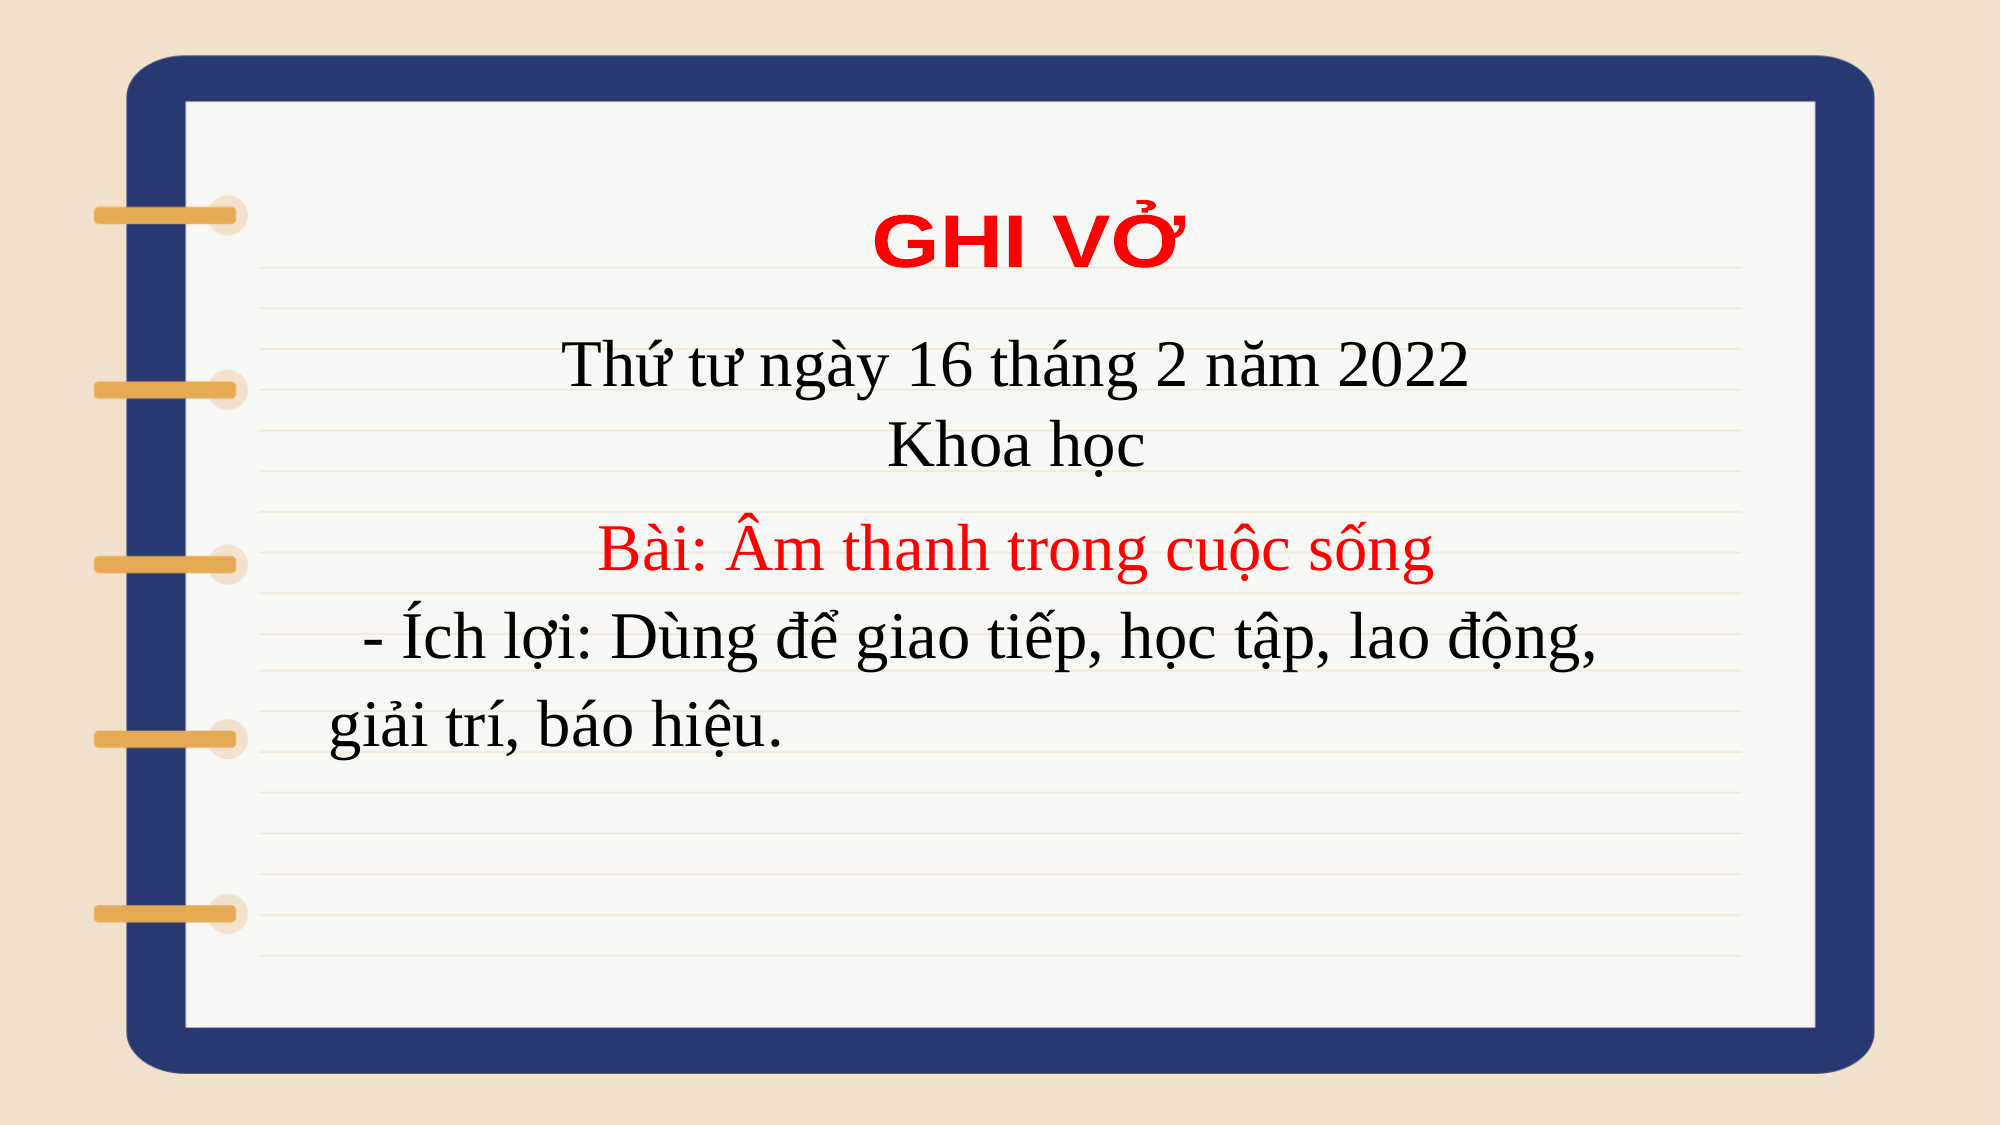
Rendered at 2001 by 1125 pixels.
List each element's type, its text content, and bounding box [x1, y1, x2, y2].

text_box Thứ tư ngày 16 tháng 2 năm 2022 Khoa học Bài: Âm thanh trong cuộc sống - Ích lợi: Dùng để giao tiếp, học tập, lao động, giải trí, báo hiệu. [313, 312, 1720, 767]
picture [0, 0, 2001, 1125]
